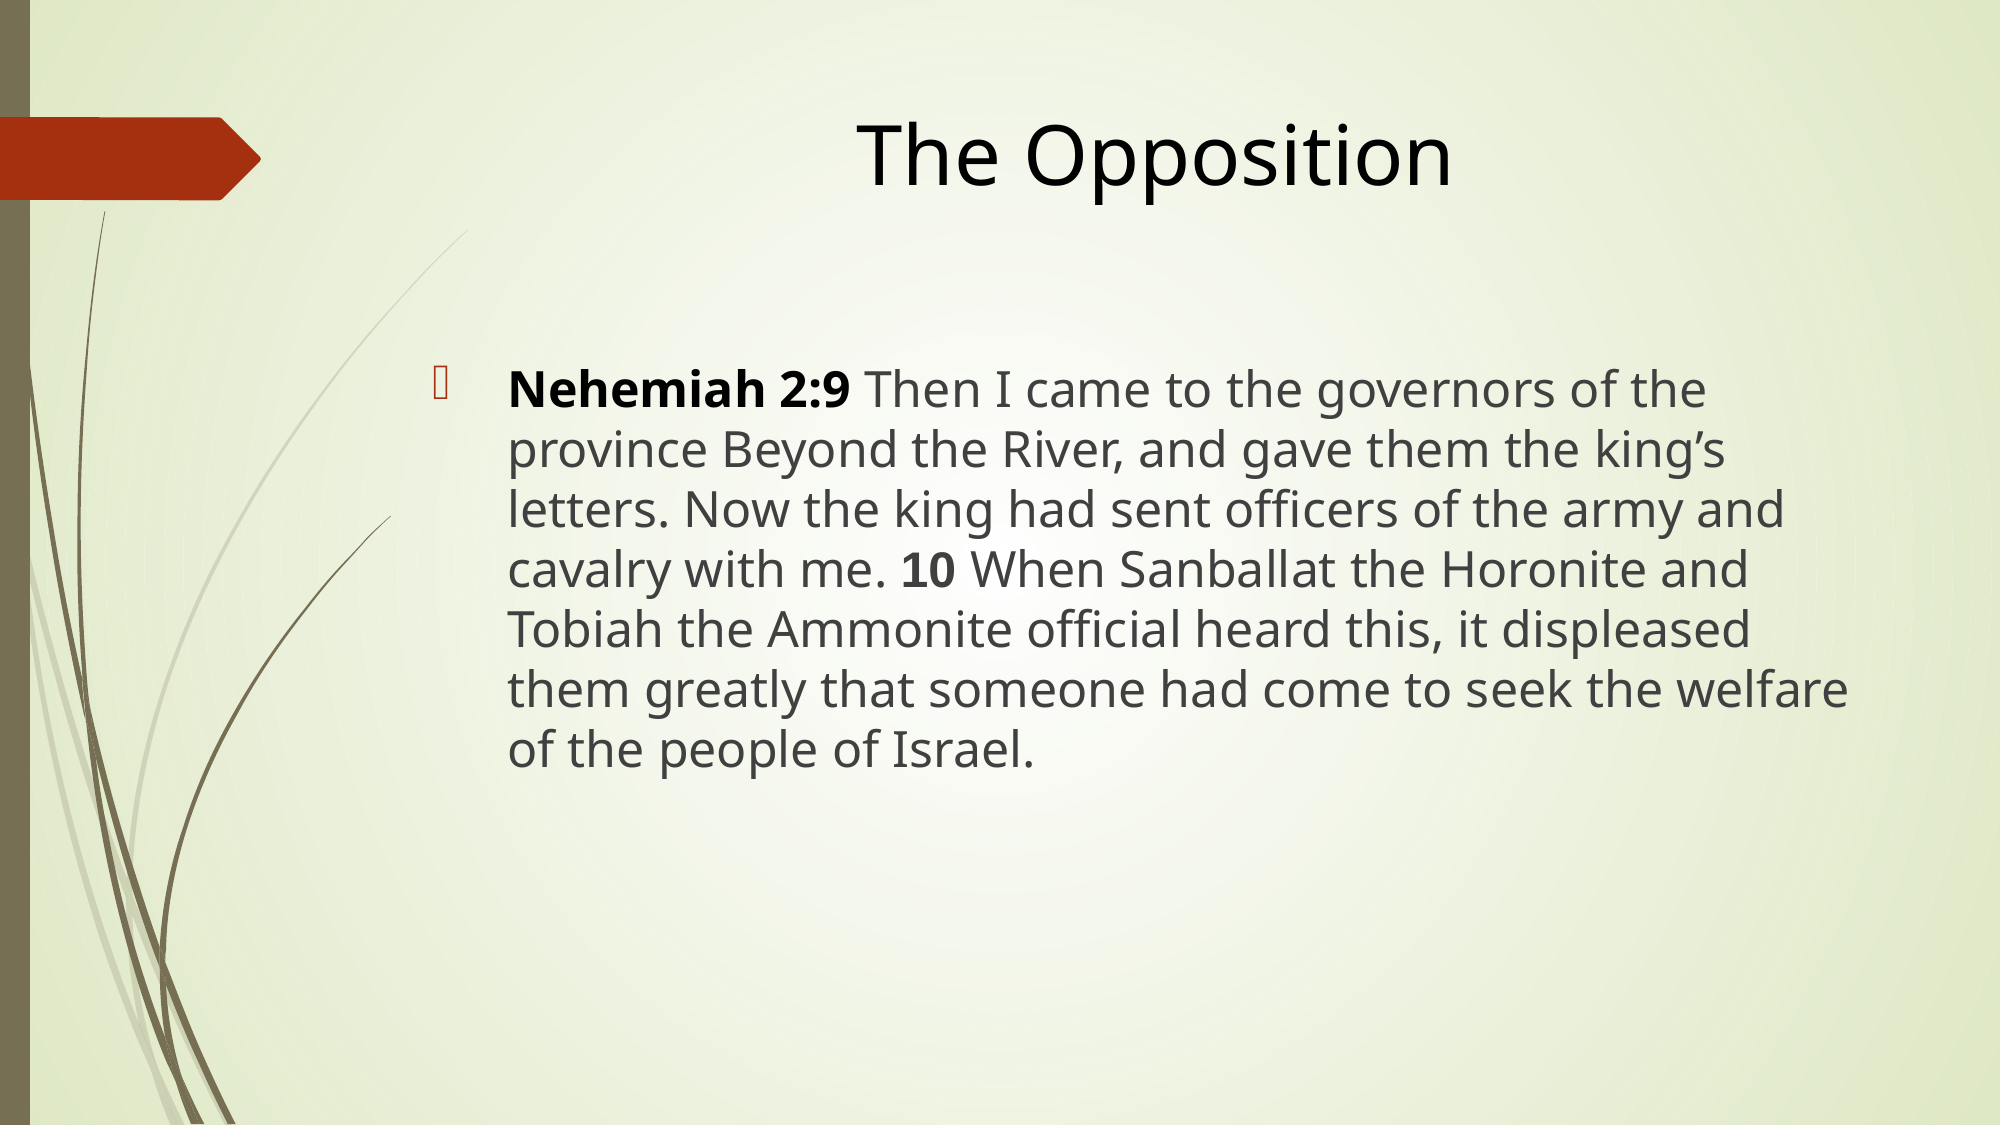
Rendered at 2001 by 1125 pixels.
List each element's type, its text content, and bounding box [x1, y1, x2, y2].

title The Opposition [424, 101, 1888, 313]
list Nehemiah 2:9 Then I came to the governors of the province Beyond the River, and gave them the king’s letters. Now the king had sent officers of the army and cavalry with me. 10 When Sanballat the Horonite and Tobiah the Ammonite official heard this, it displeased them greatly that someone had come to seek the welfare of the people of Israel. [424, 349, 1888, 971]
